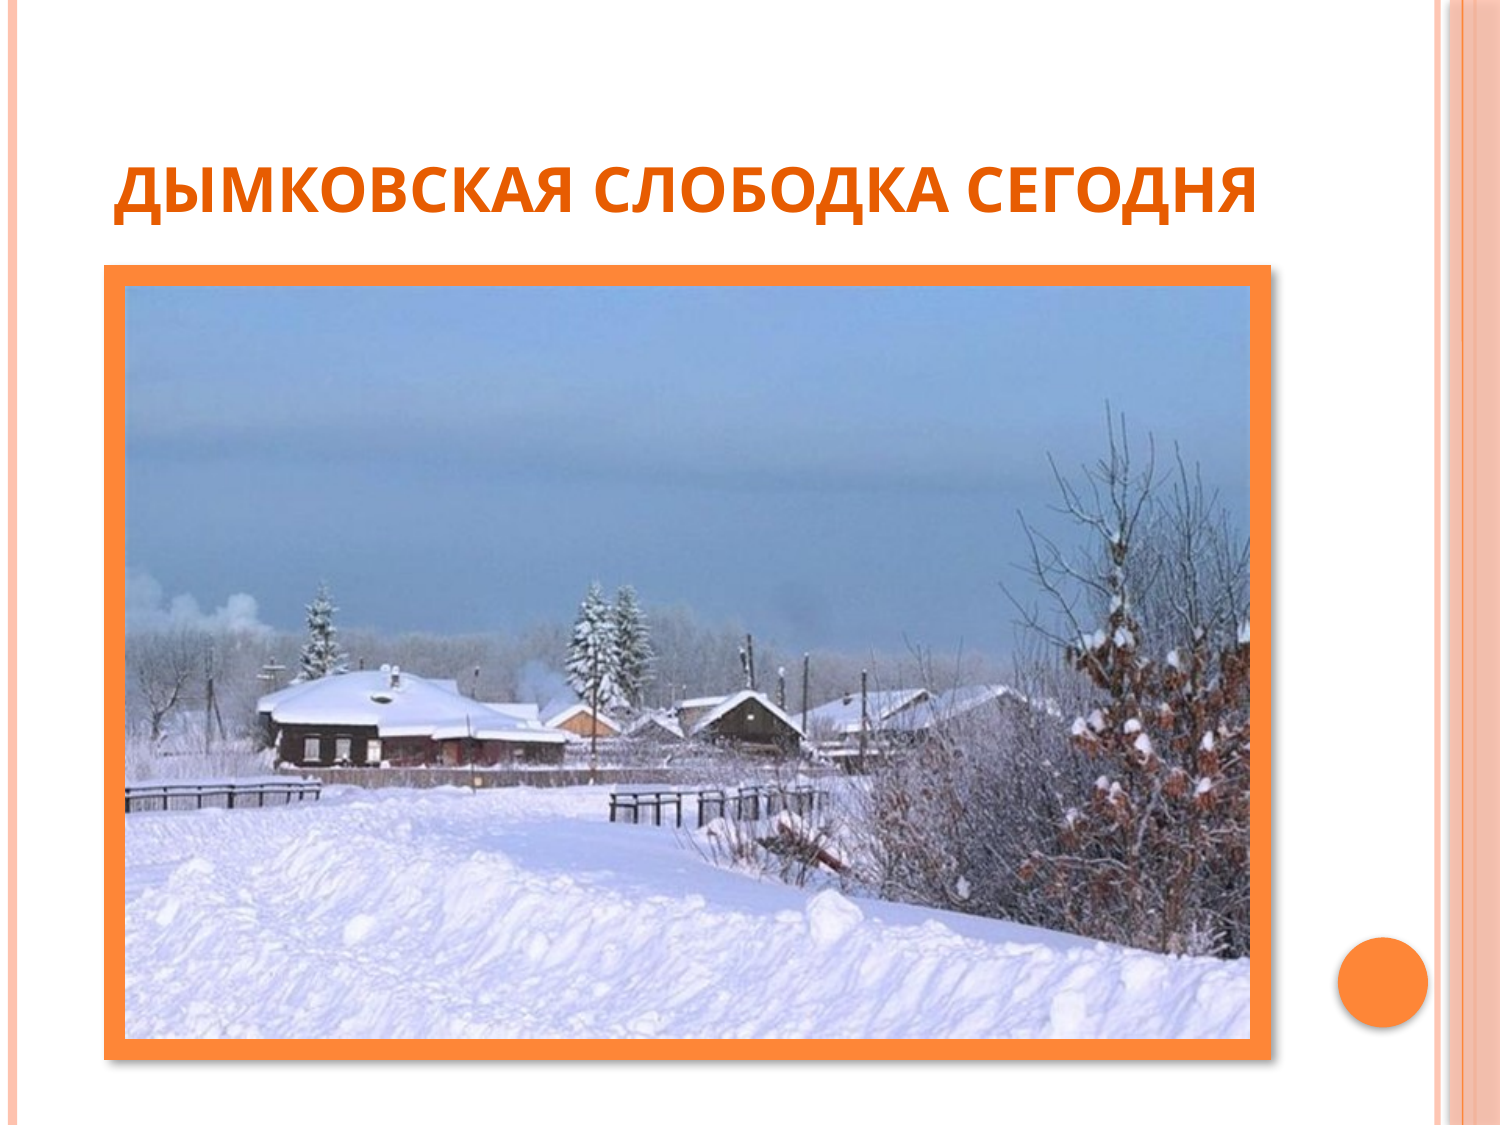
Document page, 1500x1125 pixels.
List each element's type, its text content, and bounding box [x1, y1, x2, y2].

title Дымковская Слободка сегодня [75, 45, 1300, 233]
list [124, 285, 1251, 1040]
